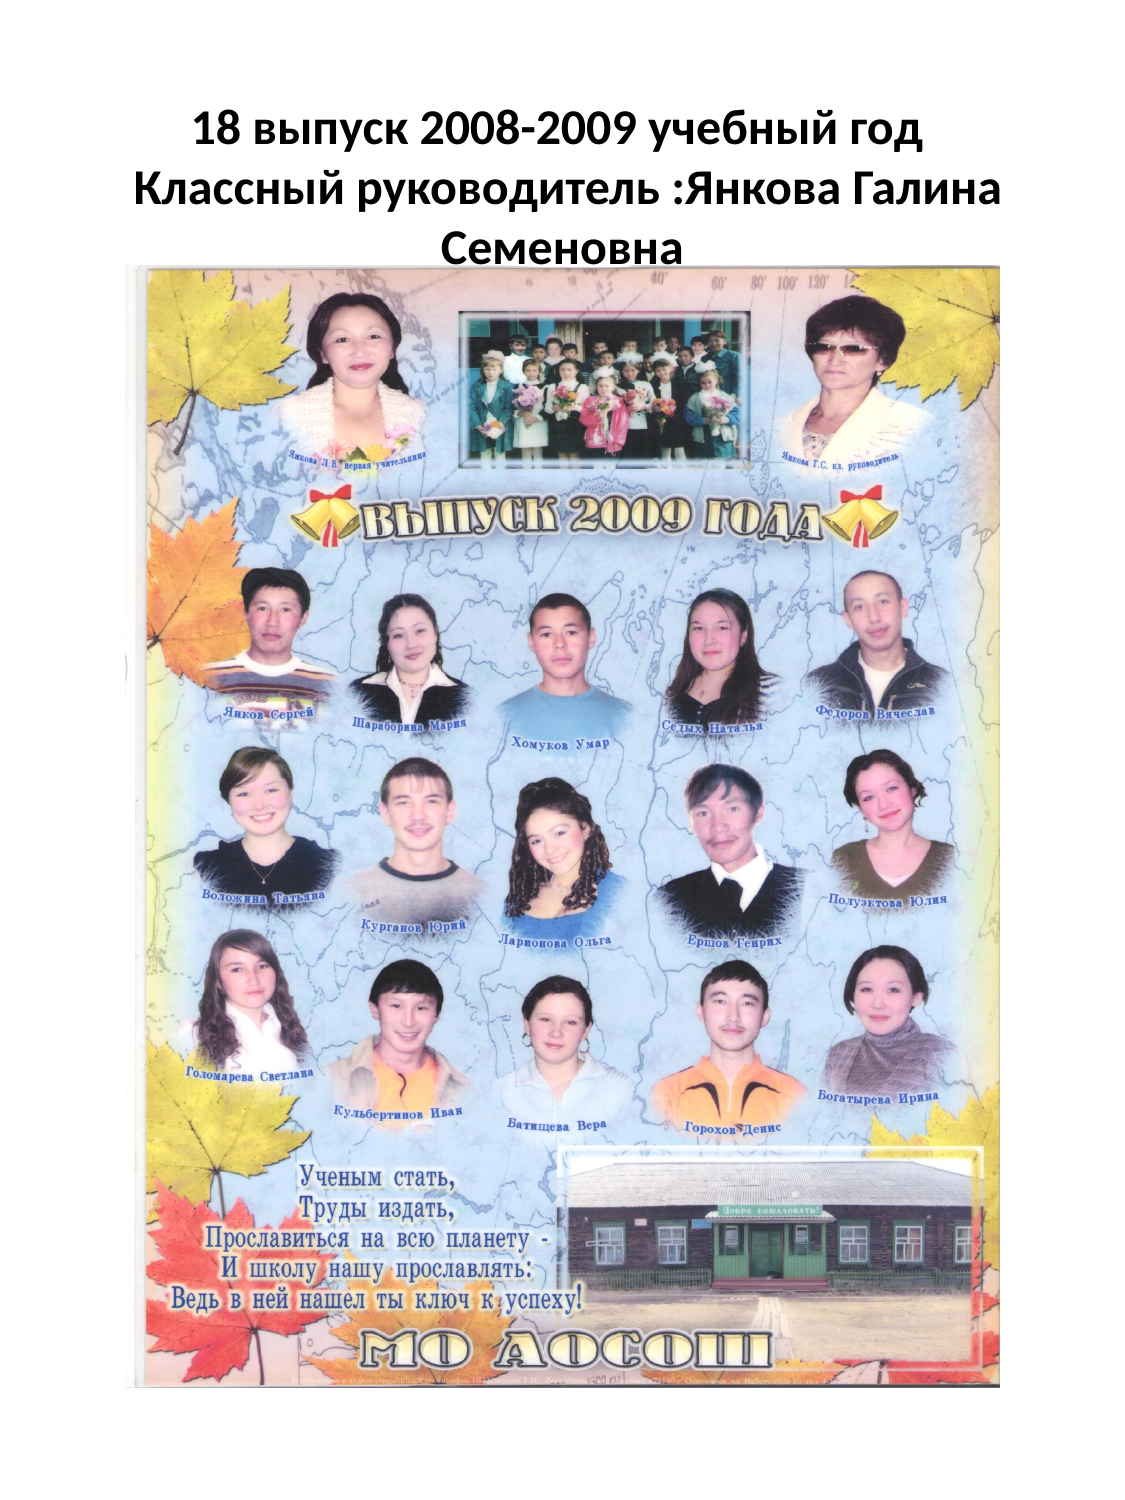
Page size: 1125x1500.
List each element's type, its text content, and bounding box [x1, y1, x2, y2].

title 18 выпуск 2008-2009 учебный год Классный руководитель :Янкова Галина Семеновна [56, 60, 1069, 310]
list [125, 265, 1000, 1389]
